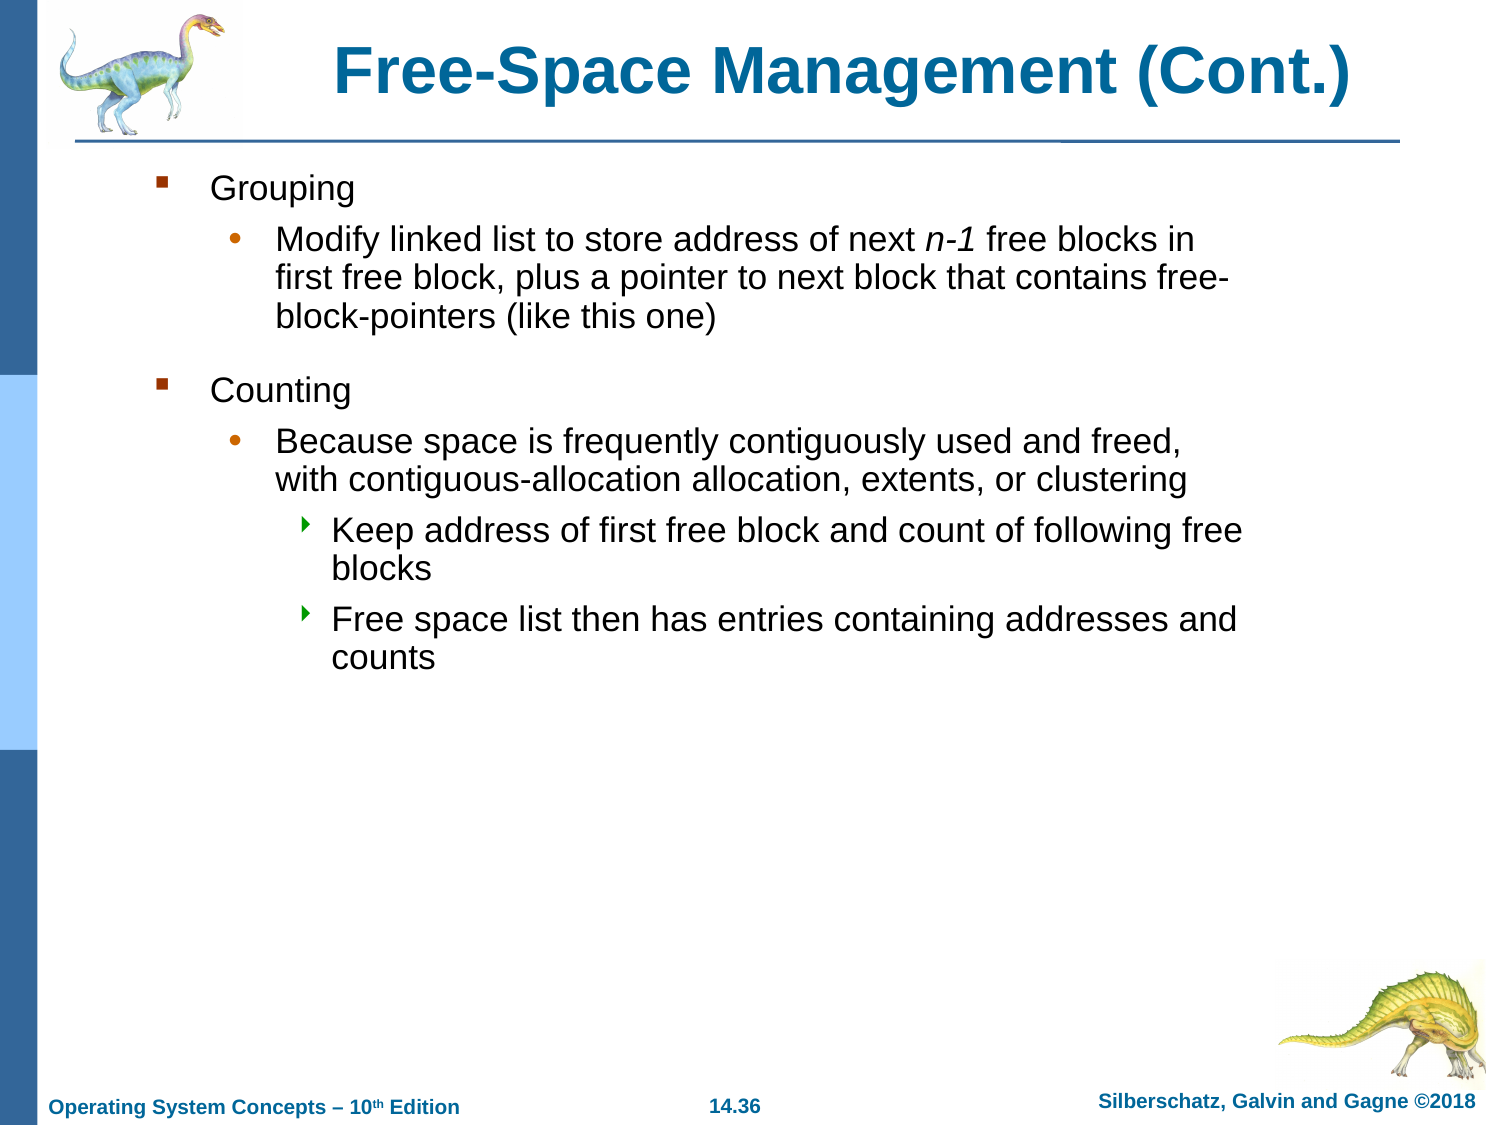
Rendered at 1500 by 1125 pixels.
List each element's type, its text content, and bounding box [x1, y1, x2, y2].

picture [46, 0, 243, 149]
title Free-Space Management (Cont.) [168, 21, 1500, 114]
list Grouping Modify linked list to store address of next n-1 free blocks in first free block, plus a pointer to next block that contains free-block-pointers (like this one) Counting Because space is frequently contiguously used and freed, with contiguous-allocation allocation, extents, or clustering Keep address of first free block and count of following free blocks Free space list then has entries containing addresses and counts [138, 162, 1275, 902]
picture [1275, 959, 1486, 1090]
